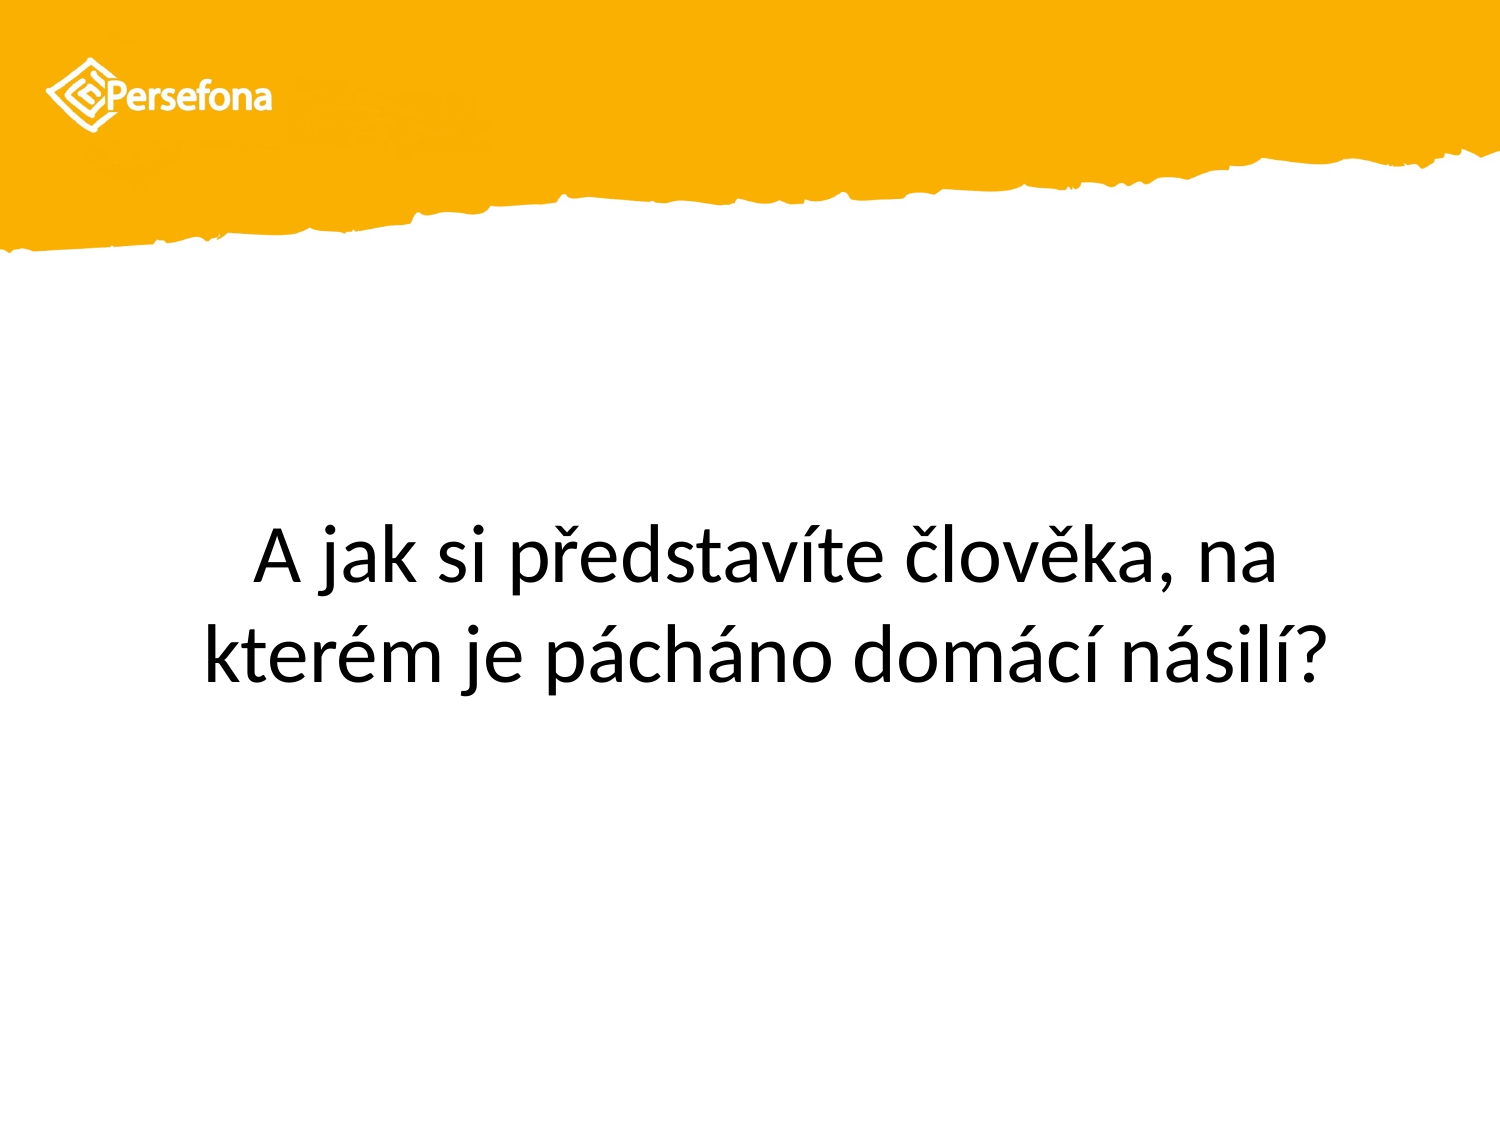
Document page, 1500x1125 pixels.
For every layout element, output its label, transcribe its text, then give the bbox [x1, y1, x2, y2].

text_box A jak si představíte člověka, na kterém je pácháno domácí násilí? [159, 491, 1376, 707]
picture [0, 0, 1500, 271]
